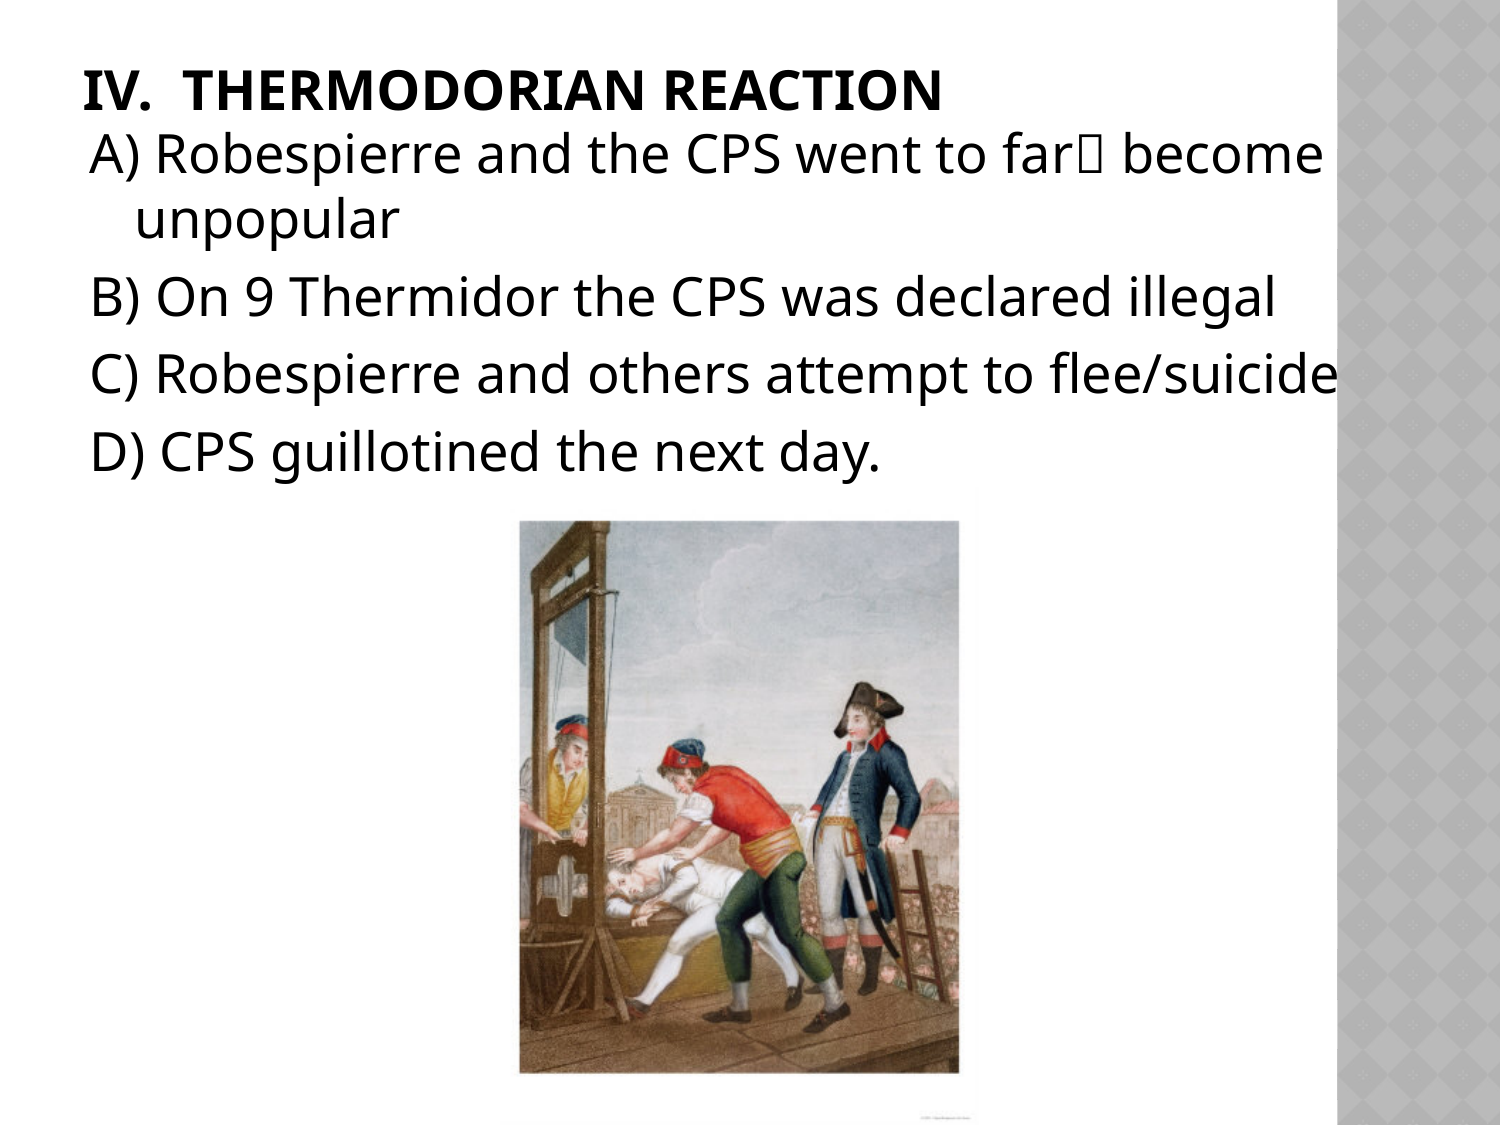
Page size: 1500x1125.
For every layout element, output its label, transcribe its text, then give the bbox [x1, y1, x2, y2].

picture [499, 487, 980, 1125]
title IV. Thermodorian Reaction [75, 52, 1263, 112]
list A) Robespierre and the CPS went to far become unpopular B) On 9 Thermidor the CPS was declared illegal C) Robespierre and others attempt to flee/suicide D) CPS guillotined the next day. [75, 112, 1425, 1006]
